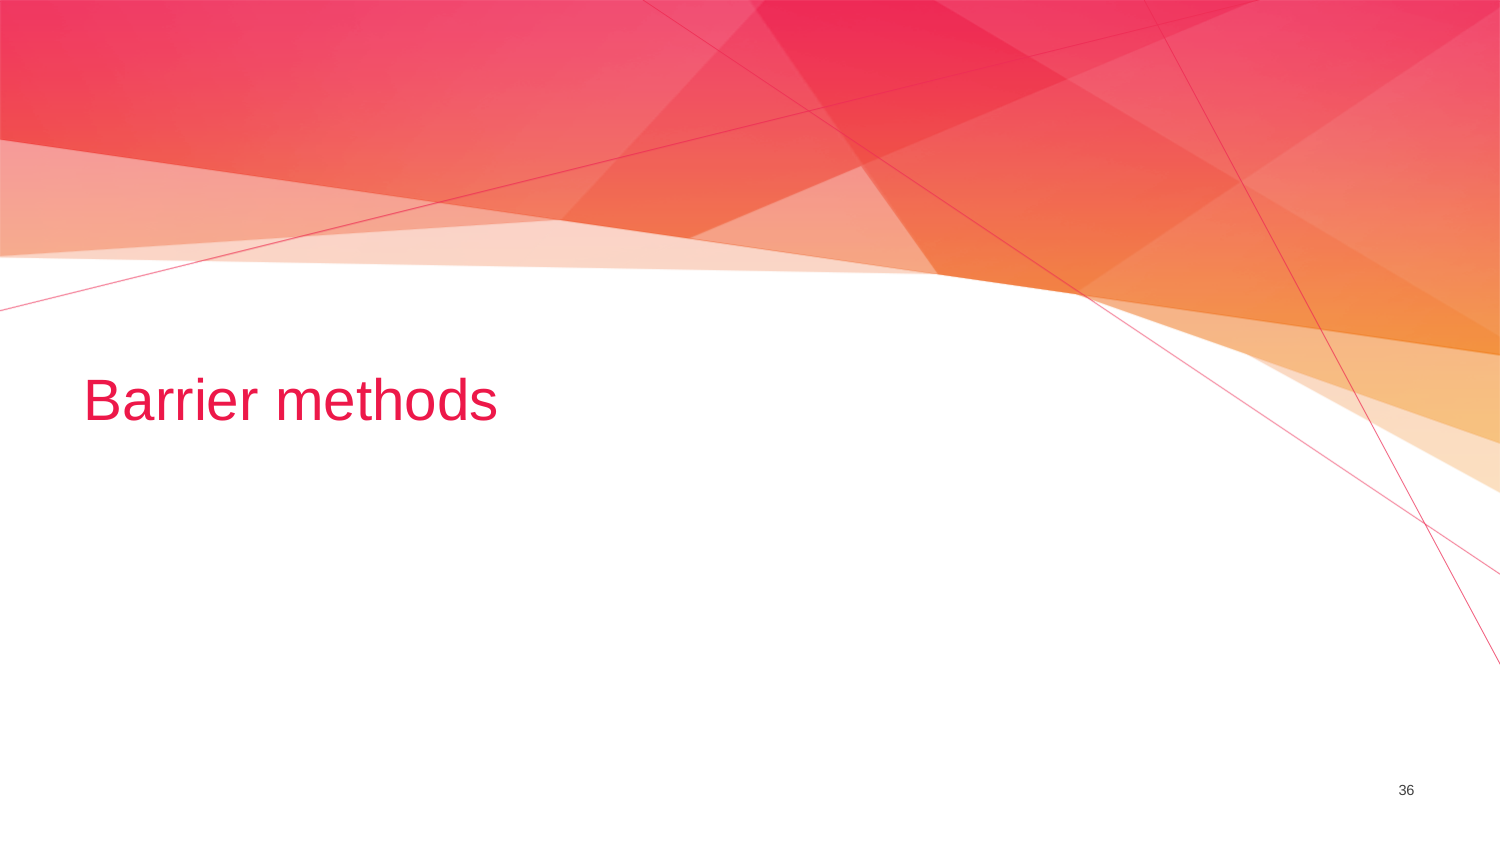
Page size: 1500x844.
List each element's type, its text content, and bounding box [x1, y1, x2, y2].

picture [0, 0, 1500, 844]
title Barrier methods [84, 295, 1098, 499]
slide_number 36 [1387, 766, 1454, 812]
